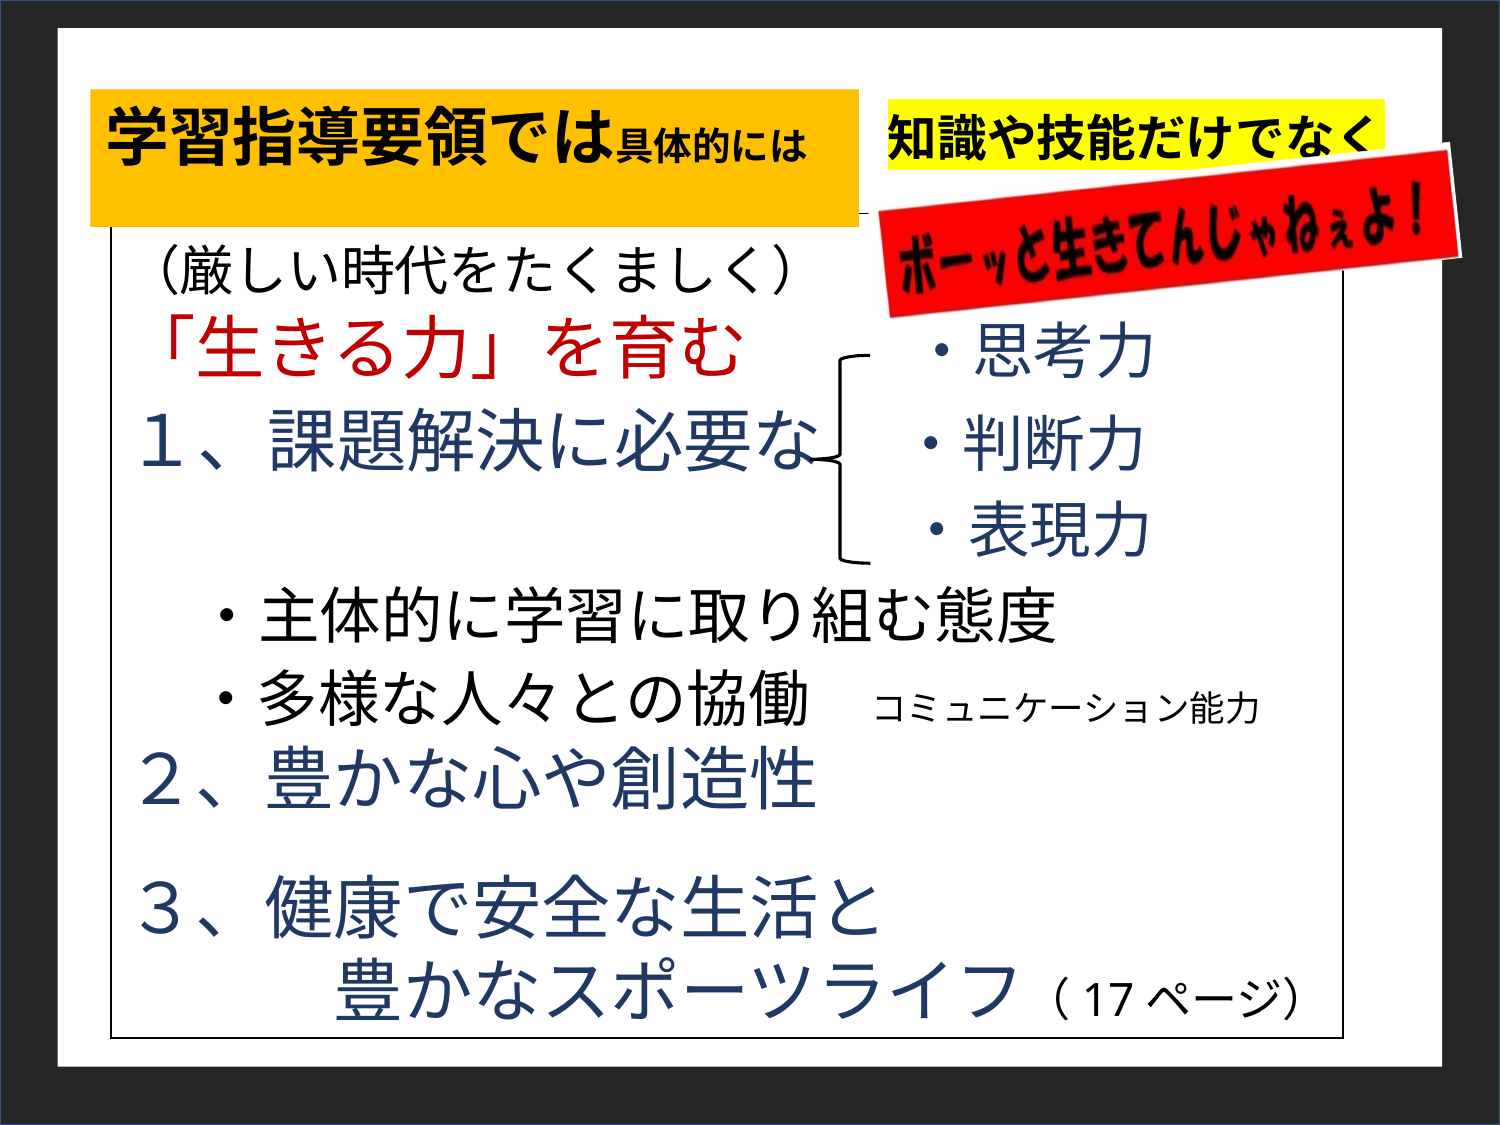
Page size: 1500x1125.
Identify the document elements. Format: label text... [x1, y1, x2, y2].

text_box （厳しい時代をたくましく） 「生きる力」を育む ・思考力 １、課題解決に必要な ・判断力 ・表現力 ・主体的に学習に取り組む態度 ・多様な人々との協働 コミュニケーション能力 ２、豊かな心や創造性 ３、健康で安全な生活と 豊かなスポーツライフ（17ページ） [111, 213, 1344, 1039]
text_box [0, 0, 1500, 1125]
text_box [809, 354, 871, 564]
text_box 知識や技能だけでなく [872, 98, 1401, 172]
text_box 学習指導要領では具体的には [90, 89, 859, 227]
text_box [57, 27, 1443, 1068]
picture [868, 143, 1463, 321]
